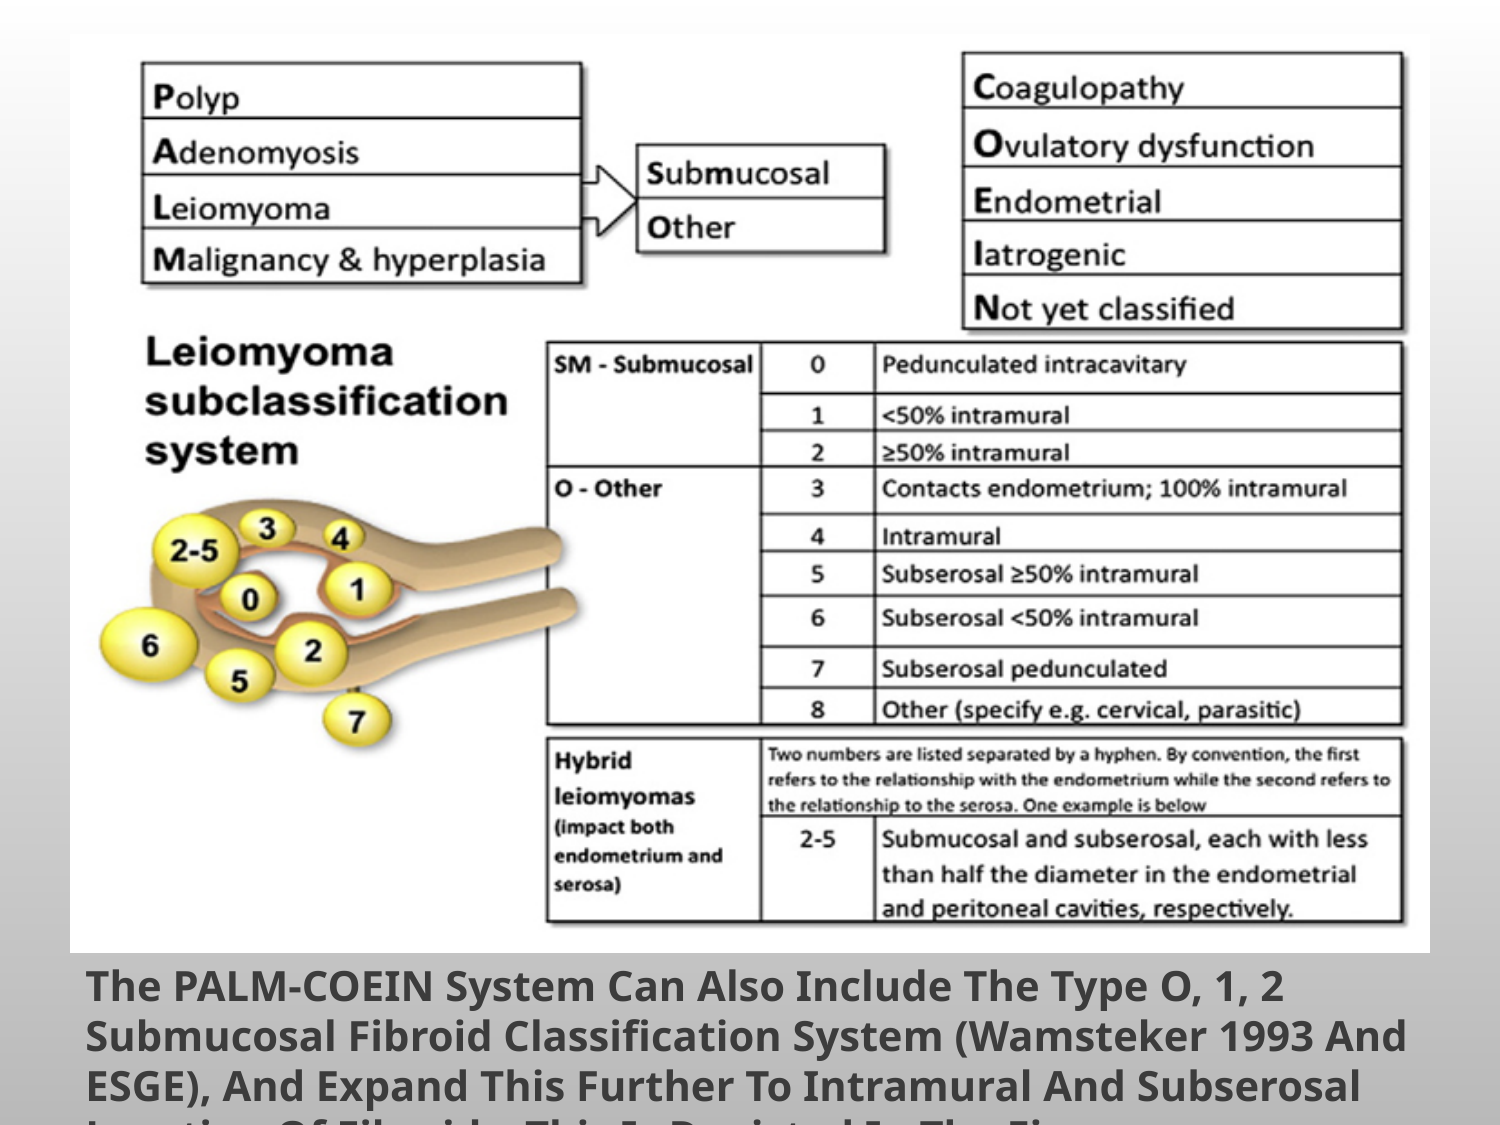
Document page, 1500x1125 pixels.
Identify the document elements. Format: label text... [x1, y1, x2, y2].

text_box The PALM-COEIN System Can Also Include The Type O, 1, 2 Submucosal Fibroid Classification System (Wamsteker 1993 And ESGE), And Expand This Further To Intramural And Subserosal Location Of Fibroids. This Is Depicted In The Figure. [70, 952, 1474, 1125]
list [70, 33, 1430, 953]
